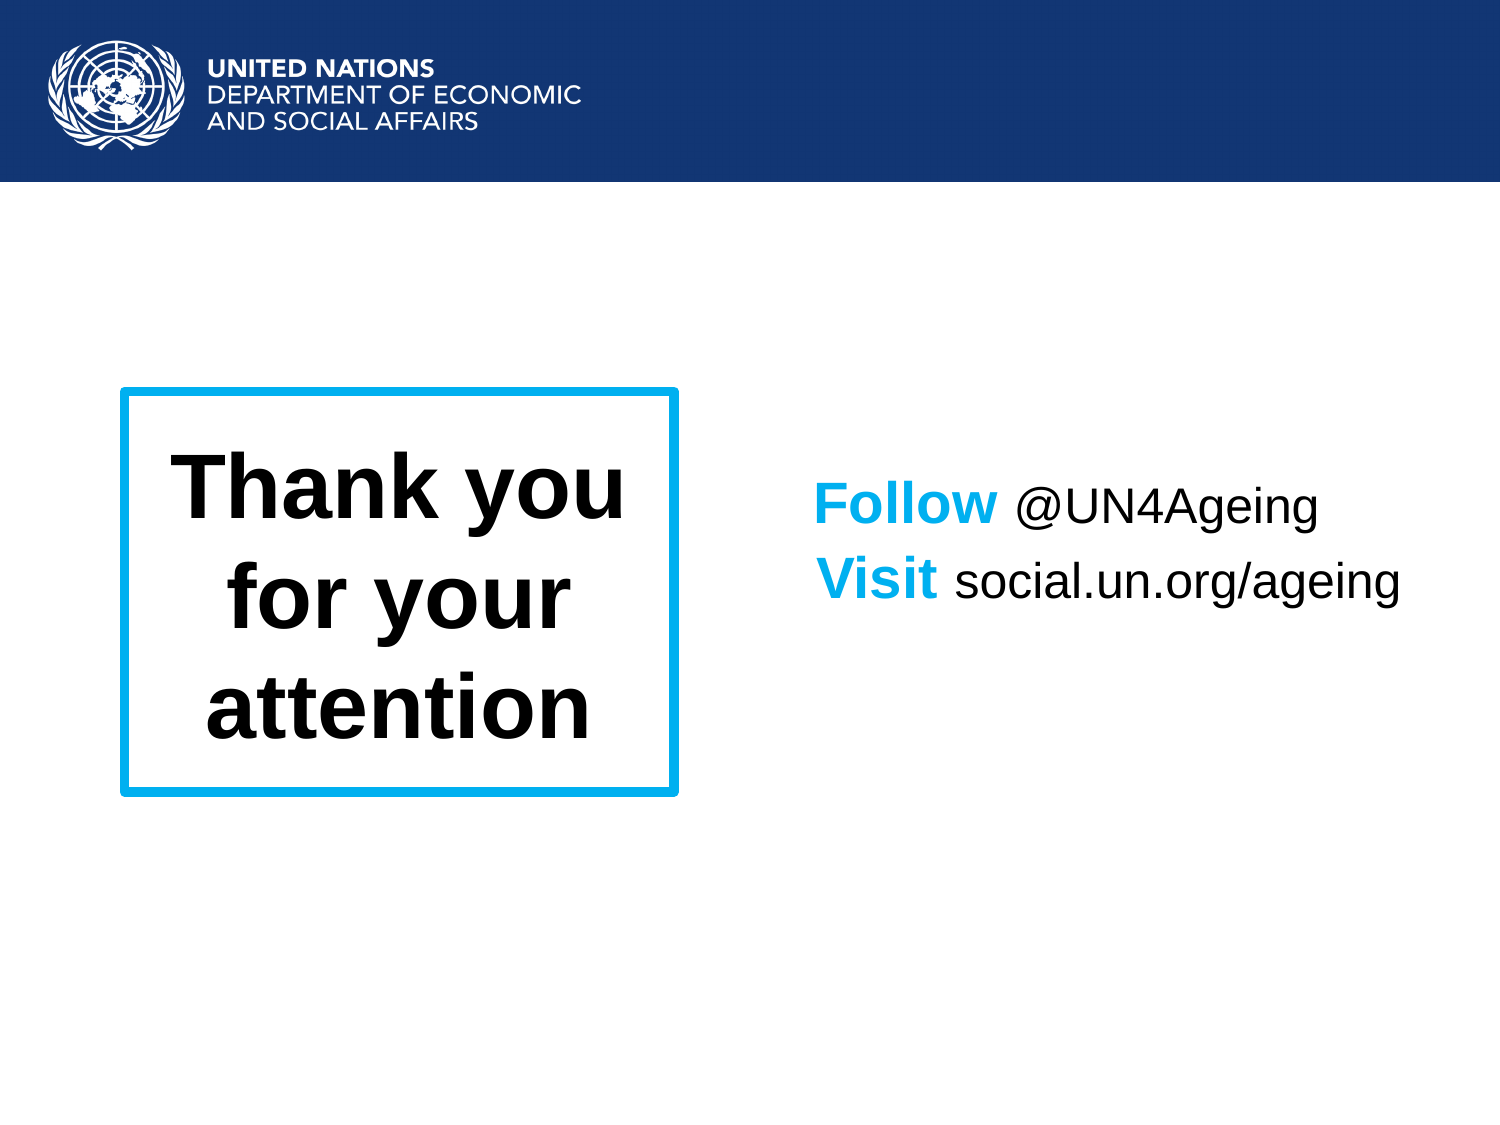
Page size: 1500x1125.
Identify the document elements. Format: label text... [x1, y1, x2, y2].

title Thank you for your attention [124, 391, 674, 792]
subtitle Visit social.un.org/ageing [784, 532, 1438, 623]
text_box Follow @UN4Ageing [749, 457, 1383, 548]
picture [0, 0, 1500, 182]
